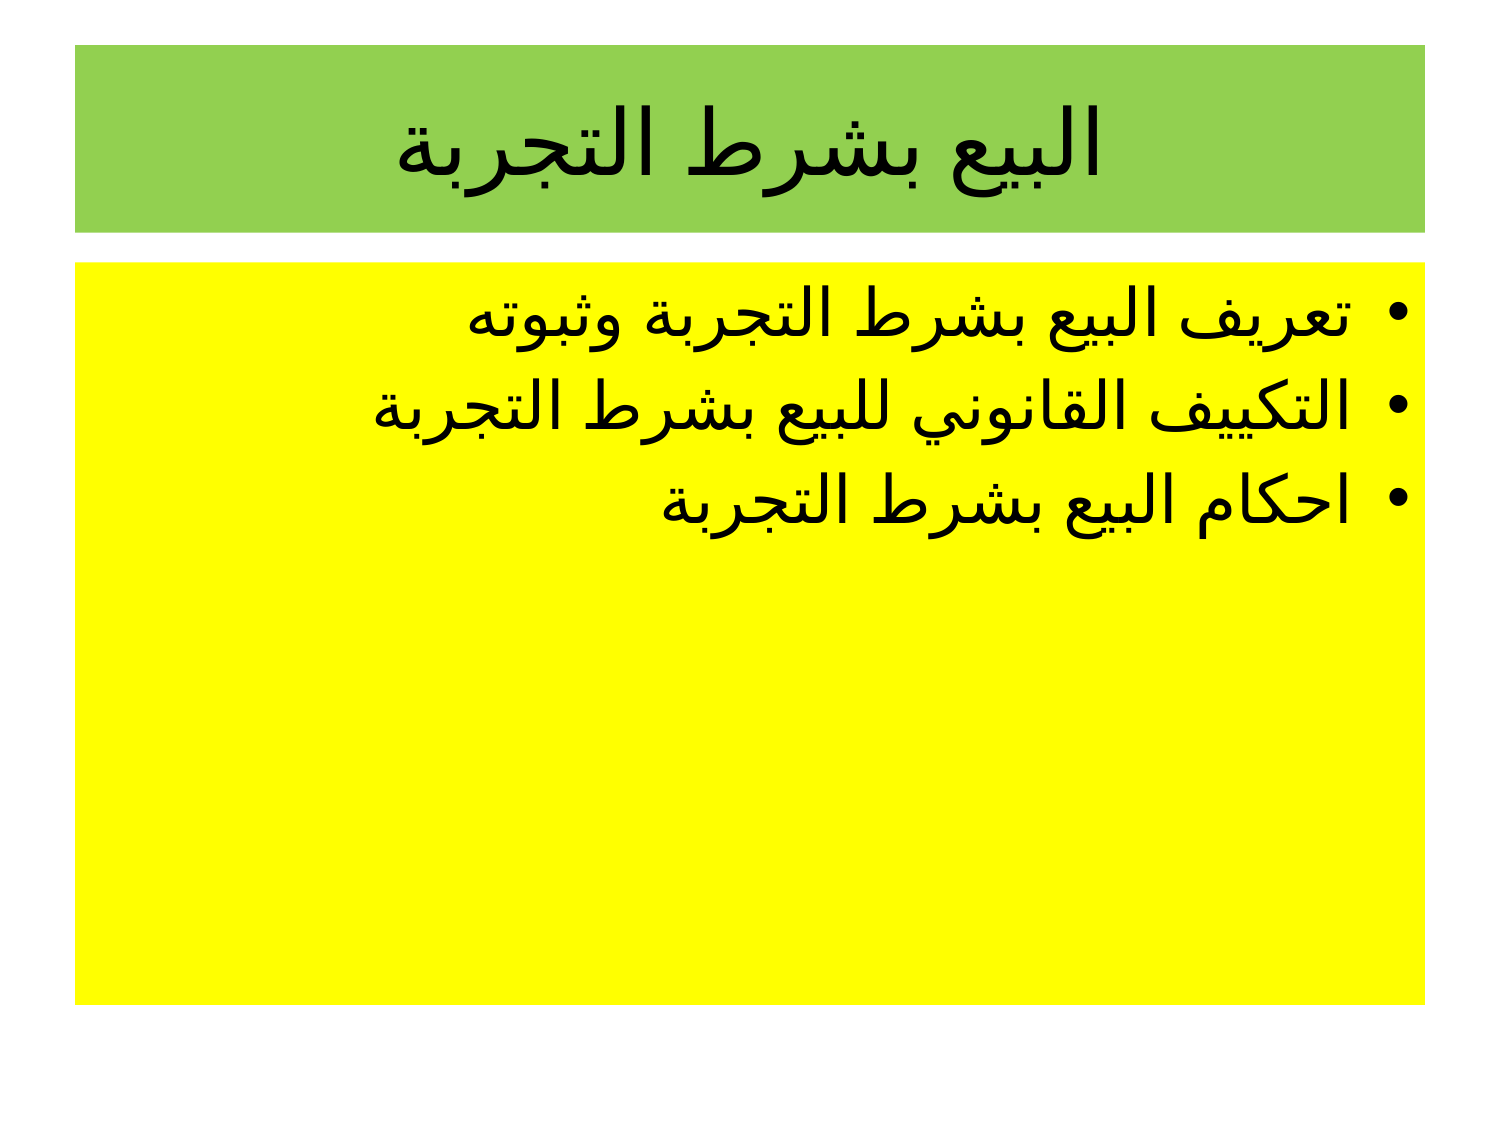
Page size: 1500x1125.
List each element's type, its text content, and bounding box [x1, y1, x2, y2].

title البيع بشرط التجربة [75, 45, 1425, 233]
list تعريف البيع بشرط التجربة وثبوته التكييف القانوني للبيع بشرط التجربة احكام البيع بشرط التجربة [75, 262, 1425, 1005]
